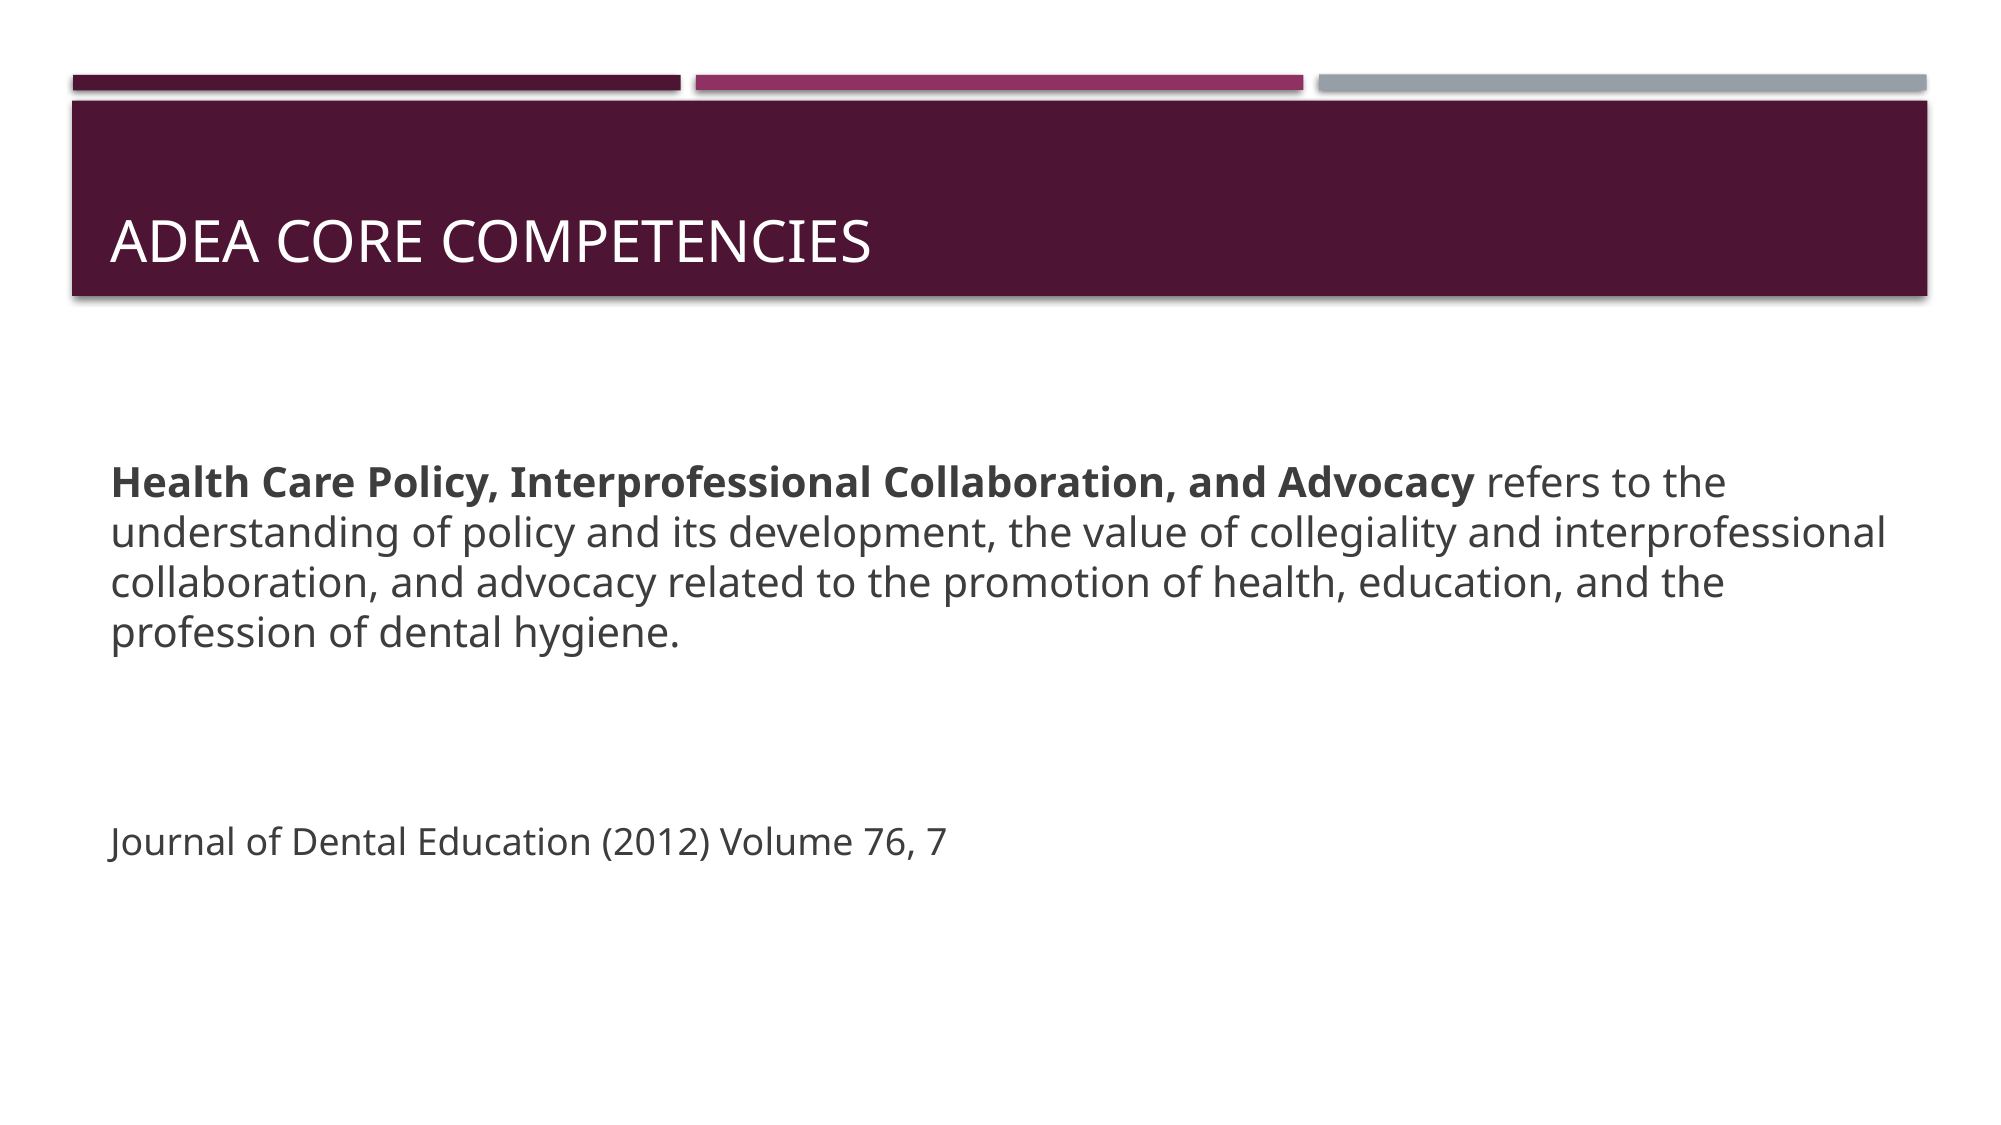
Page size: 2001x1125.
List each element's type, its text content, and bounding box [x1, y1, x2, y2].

title ADEA Core Competencies [95, 115, 1905, 282]
list Health Care Policy, Interprofessional Collaboration, and Advocacy refers to the understanding of policy and its development, the value of collegiality and interprofessional collaboration, and advocacy related to the promotion of health, education, and the profession of dental hygiene. Journal of Dental Education (2012) Volume 76, 7 [95, 357, 1905, 962]
